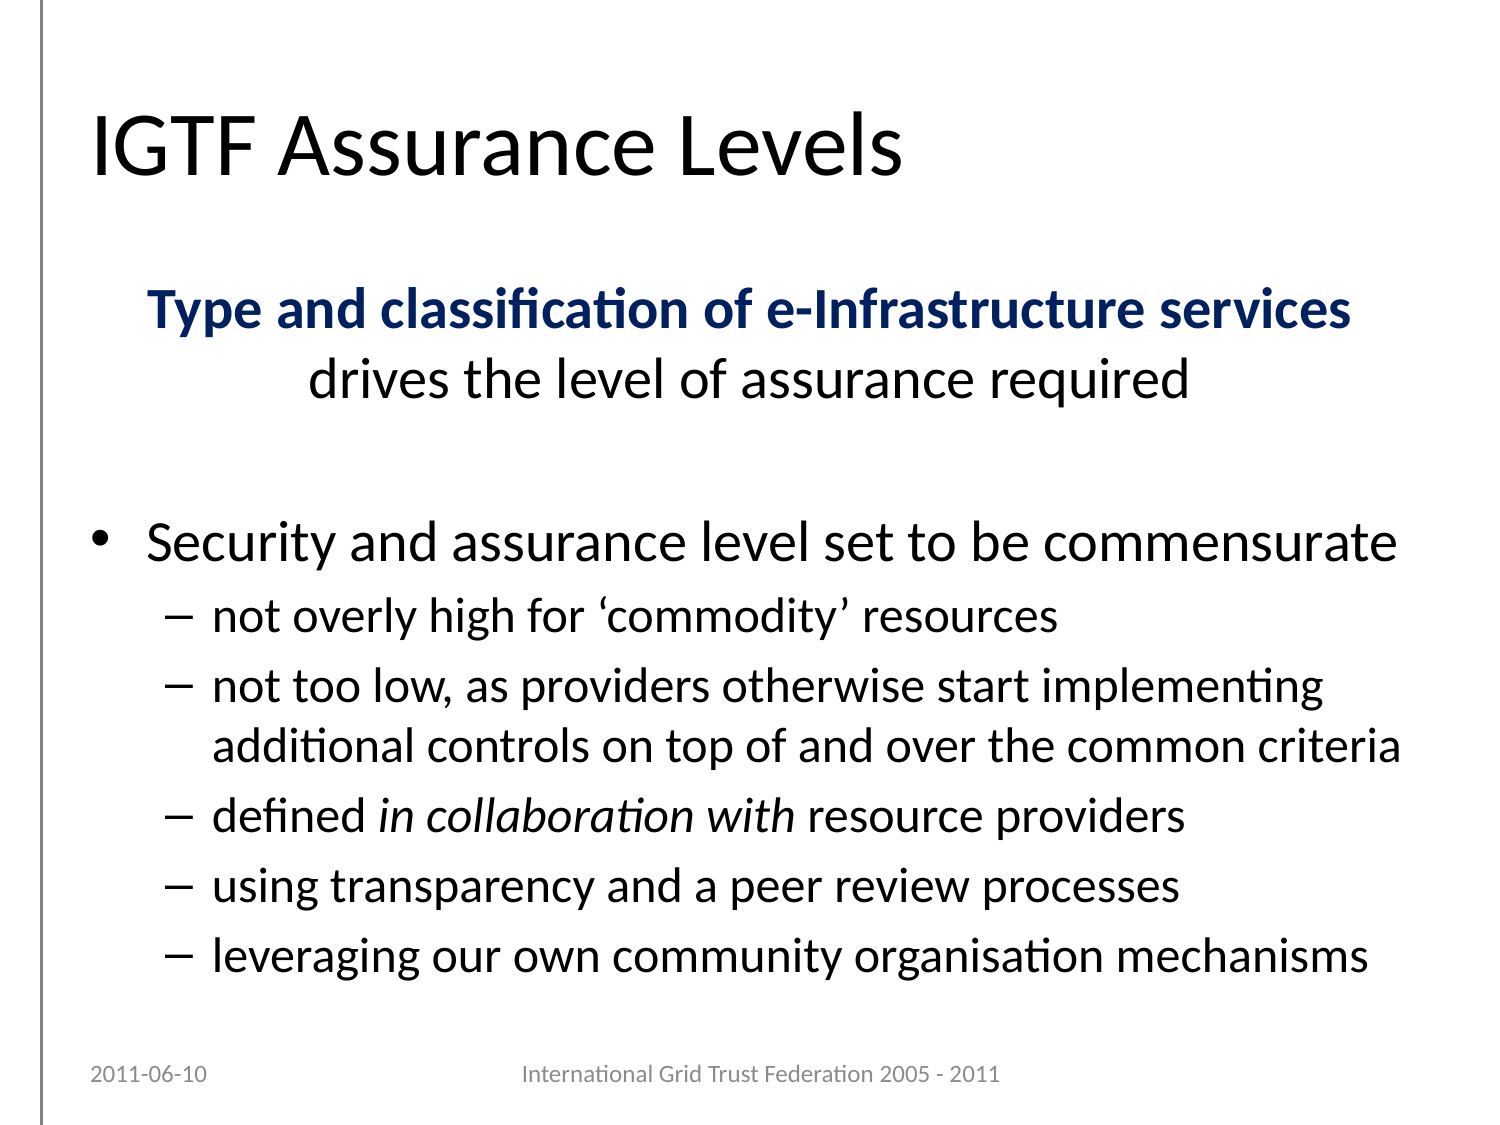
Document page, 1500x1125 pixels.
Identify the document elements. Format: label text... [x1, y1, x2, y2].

footer International Grid Trust Federation 2005 - 2011 [242, 1042, 1282, 1103]
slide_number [75, 1042, 242, 1103]
title IGTF Assurance Levels [75, 45, 1425, 233]
list Type and classification of e-Infrastructure services drives the level of assurance required Security and assurance level set to be commensurate not overly high for ‘commodity’ resources not too low, as providers otherwise start implementing additional controls on top of and over the common criteria defined in collaboration with resource providers using transparency and a peer review processes leveraging our own community organisation mechanisms [75, 262, 1425, 1047]
